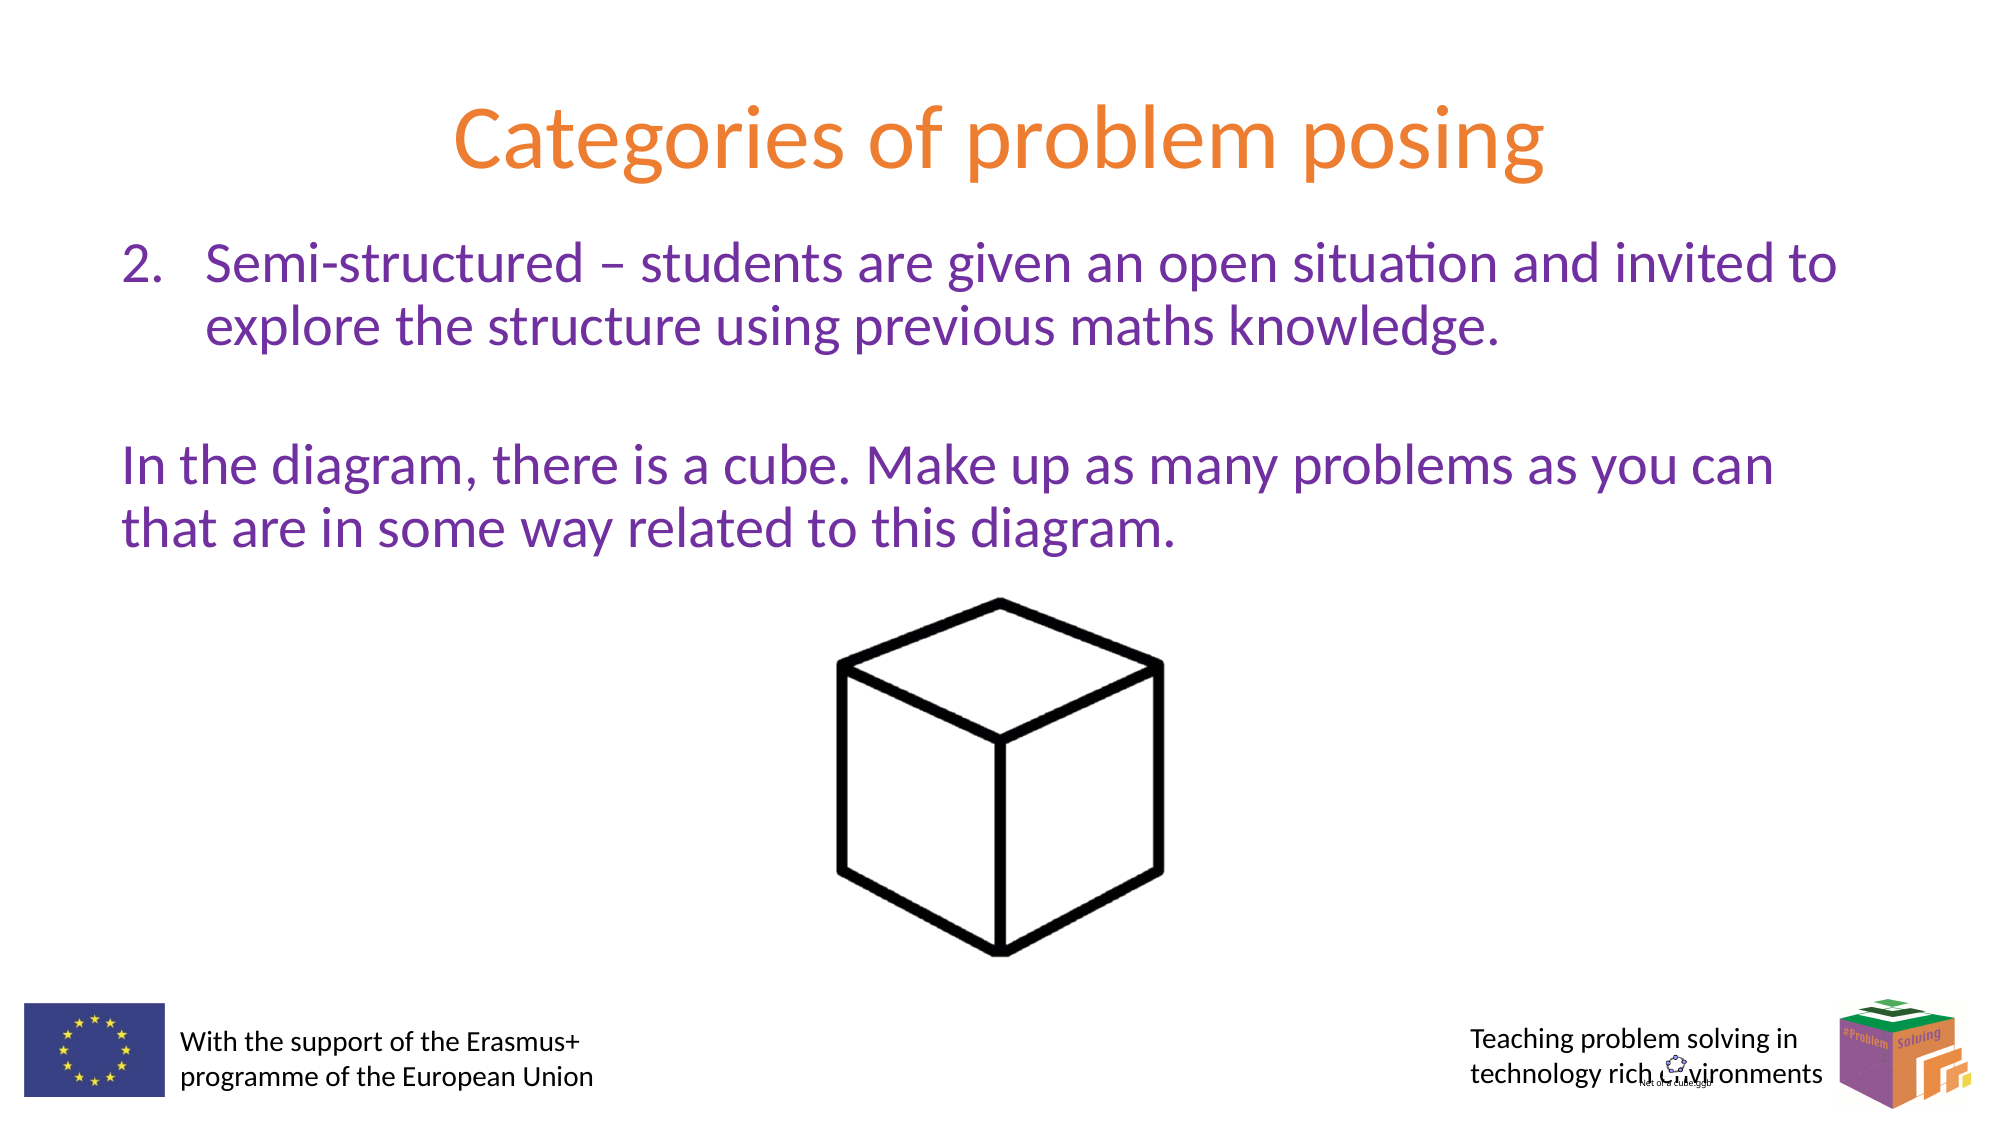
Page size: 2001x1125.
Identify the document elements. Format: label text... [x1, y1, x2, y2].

title Categories of problem posing [431, 75, 1569, 203]
picture [818, 597, 1182, 960]
picture [1835, 999, 1971, 1109]
picture [24, 1003, 165, 1097]
list Semi-structured – students are given an open situation and invited to explore the structure using previous maths knowledge. In the diagram, there is a cube. Make up as many problems as you can that are in some way related to this diagram. [106, 224, 1894, 575]
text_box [1631, 1052, 1719, 1092]
